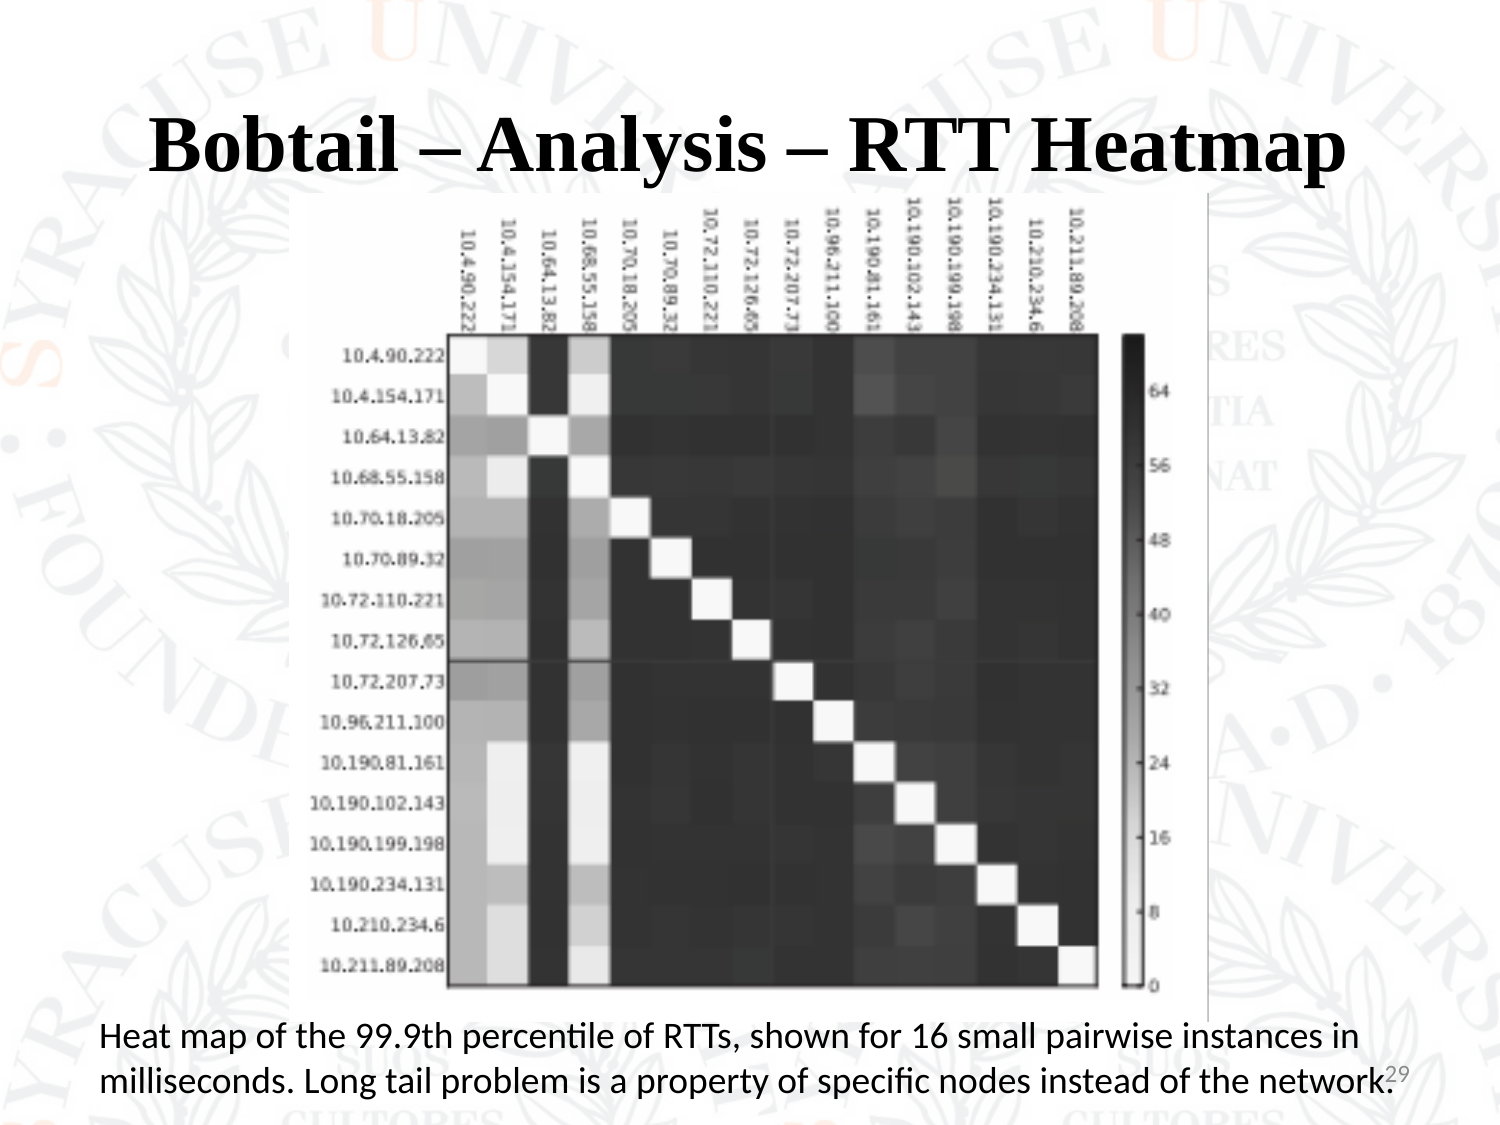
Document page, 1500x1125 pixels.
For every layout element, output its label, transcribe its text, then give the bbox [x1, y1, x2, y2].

title Bobtail – Analysis – RTT Heatmap [75, 45, 1425, 233]
text_box Heat map of the 99.9th percentile of RTTs, shown for 16 small pairwise instances in milliseconds. Long tail problem is a property of specific nodes instead of the network. [84, 1003, 1412, 1109]
slide_number 29 [1074, 1042, 1425, 1103]
picture [288, 193, 1210, 1022]
